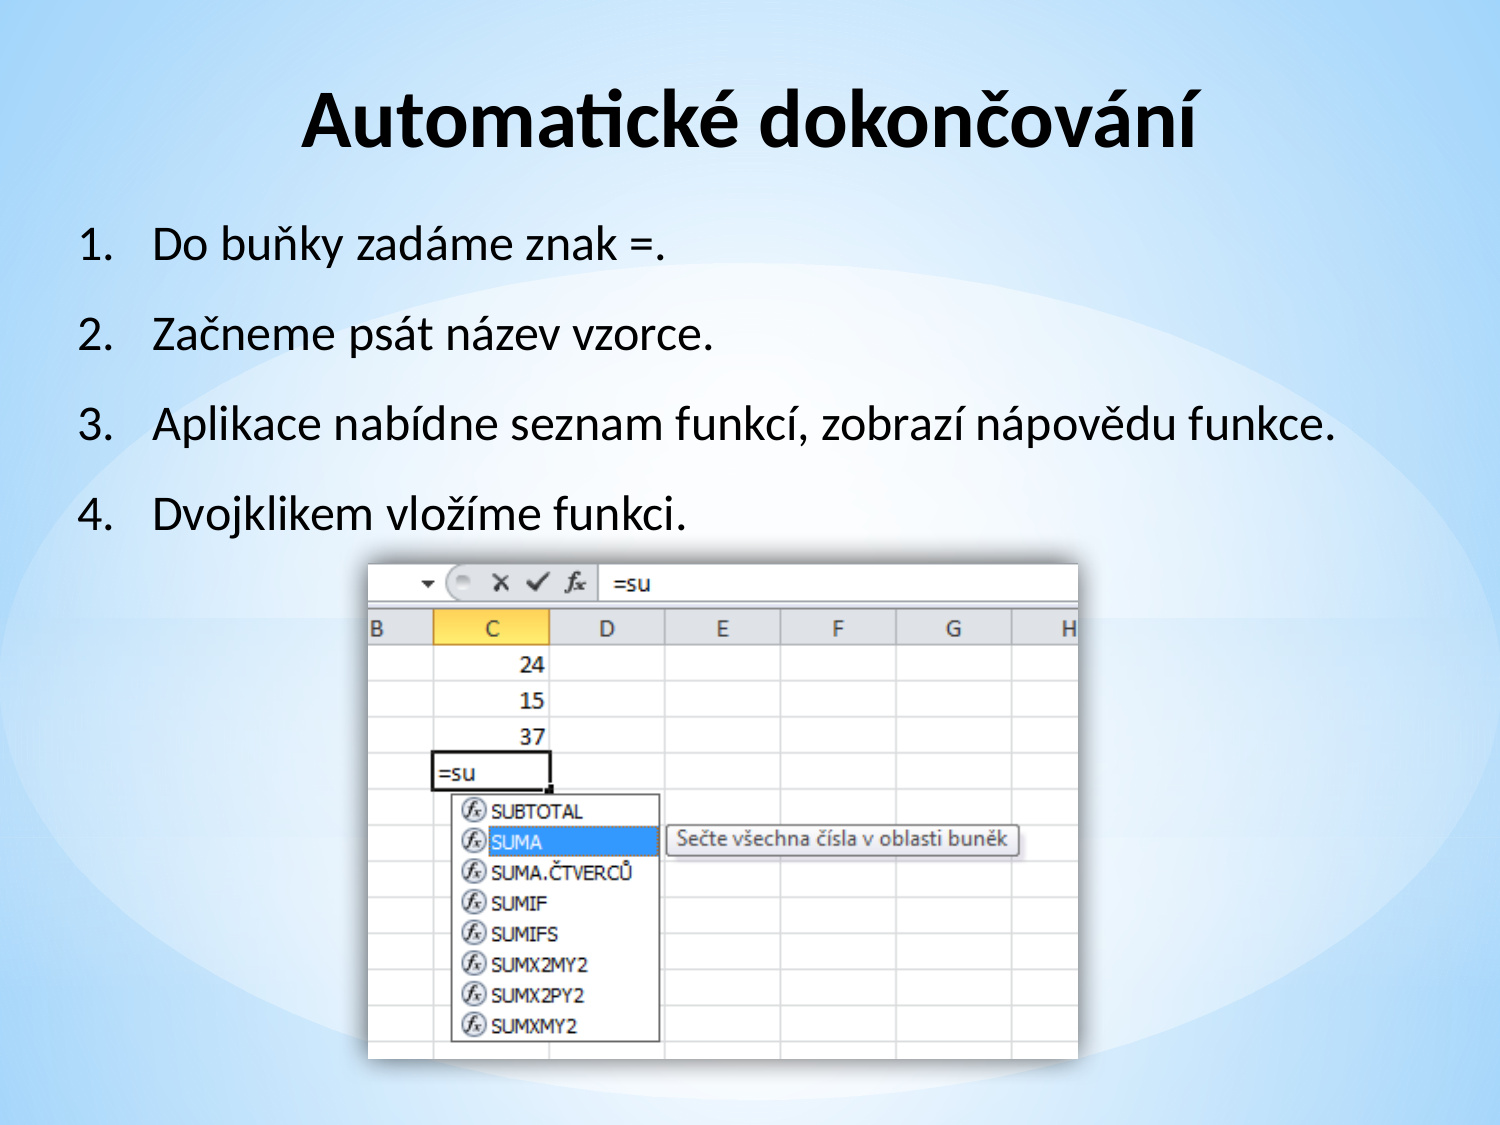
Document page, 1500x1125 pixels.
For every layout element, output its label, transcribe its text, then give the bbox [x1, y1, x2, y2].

text_box Automatické dokončování [0, 56, 1500, 172]
text_box Do buňky zadáme znak =. Začneme psát název vzorce. Aplikace nabídne seznam funkcí, zobrazí nápovědu funkce. Dvojklikem vložíme funkci. [62, 172, 1473, 548]
picture [368, 562, 1078, 1060]
